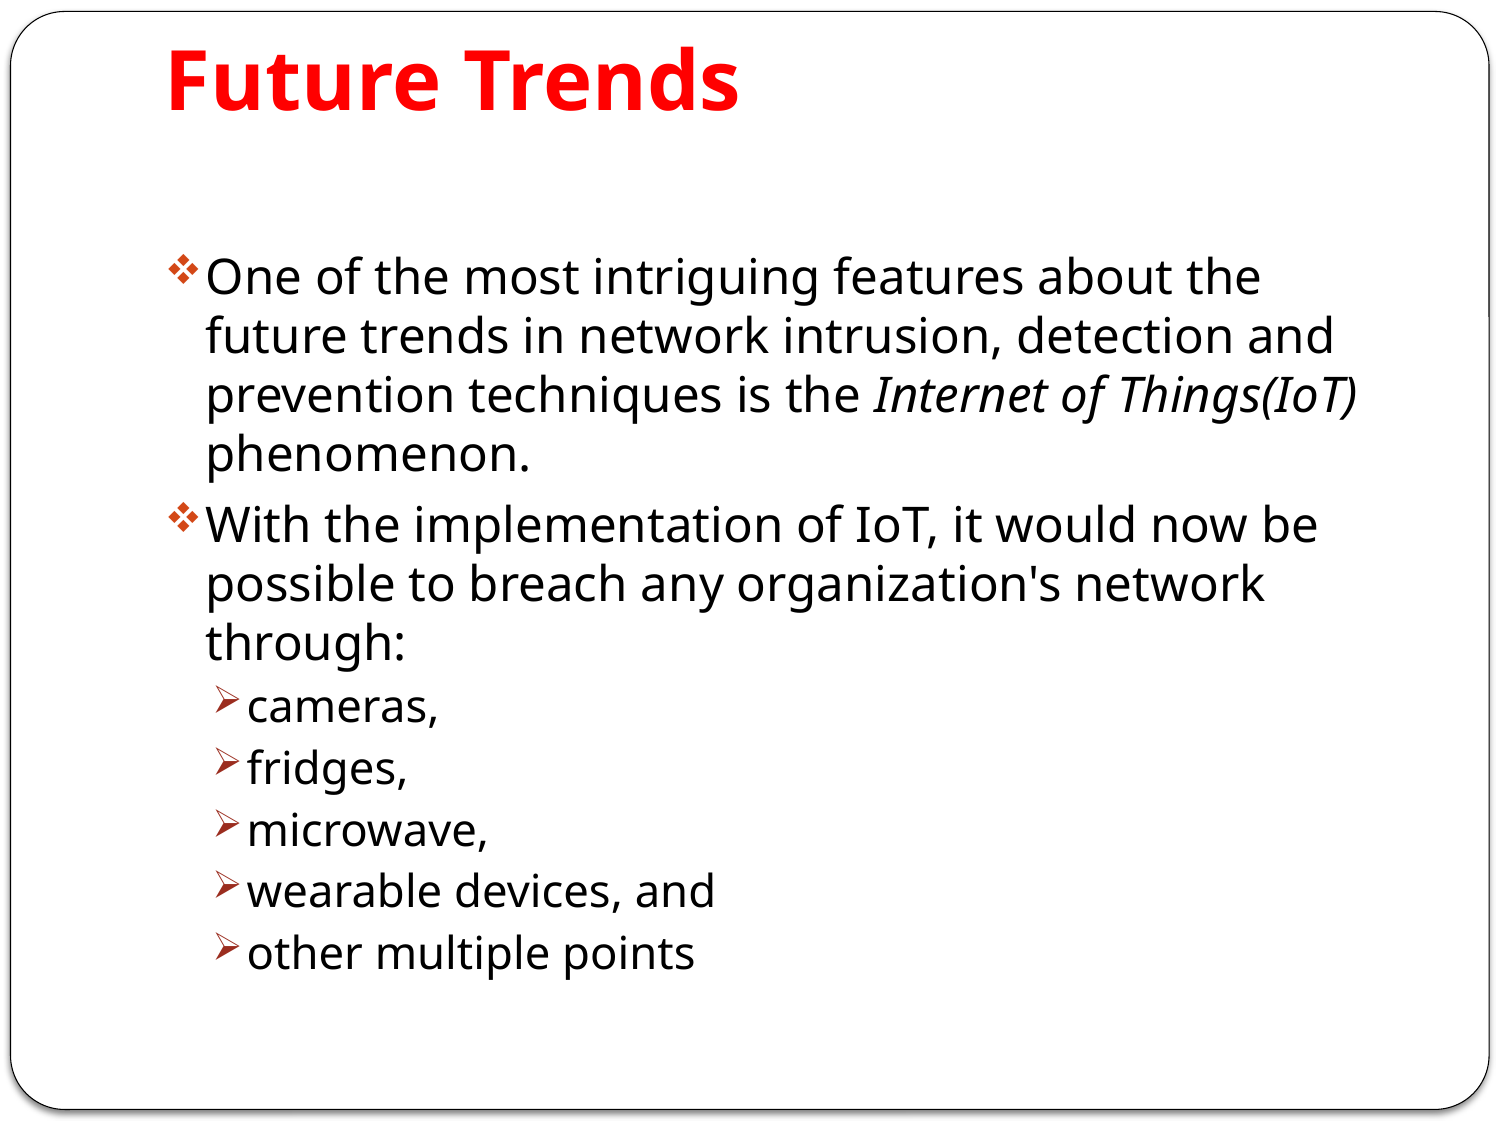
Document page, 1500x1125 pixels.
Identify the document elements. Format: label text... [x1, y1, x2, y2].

list One of the most intriguing features about the future trends in network intrusion, detection and prevention techniques is the Internet of Things(IoT) phenomenon. With the implementation of IoT, it would now be possible to breach any organization's network through: cameras, fridges, microwave, wearable devices, and other multiple points [150, 237, 1425, 988]
title Future Trends [150, 29, 1425, 237]
